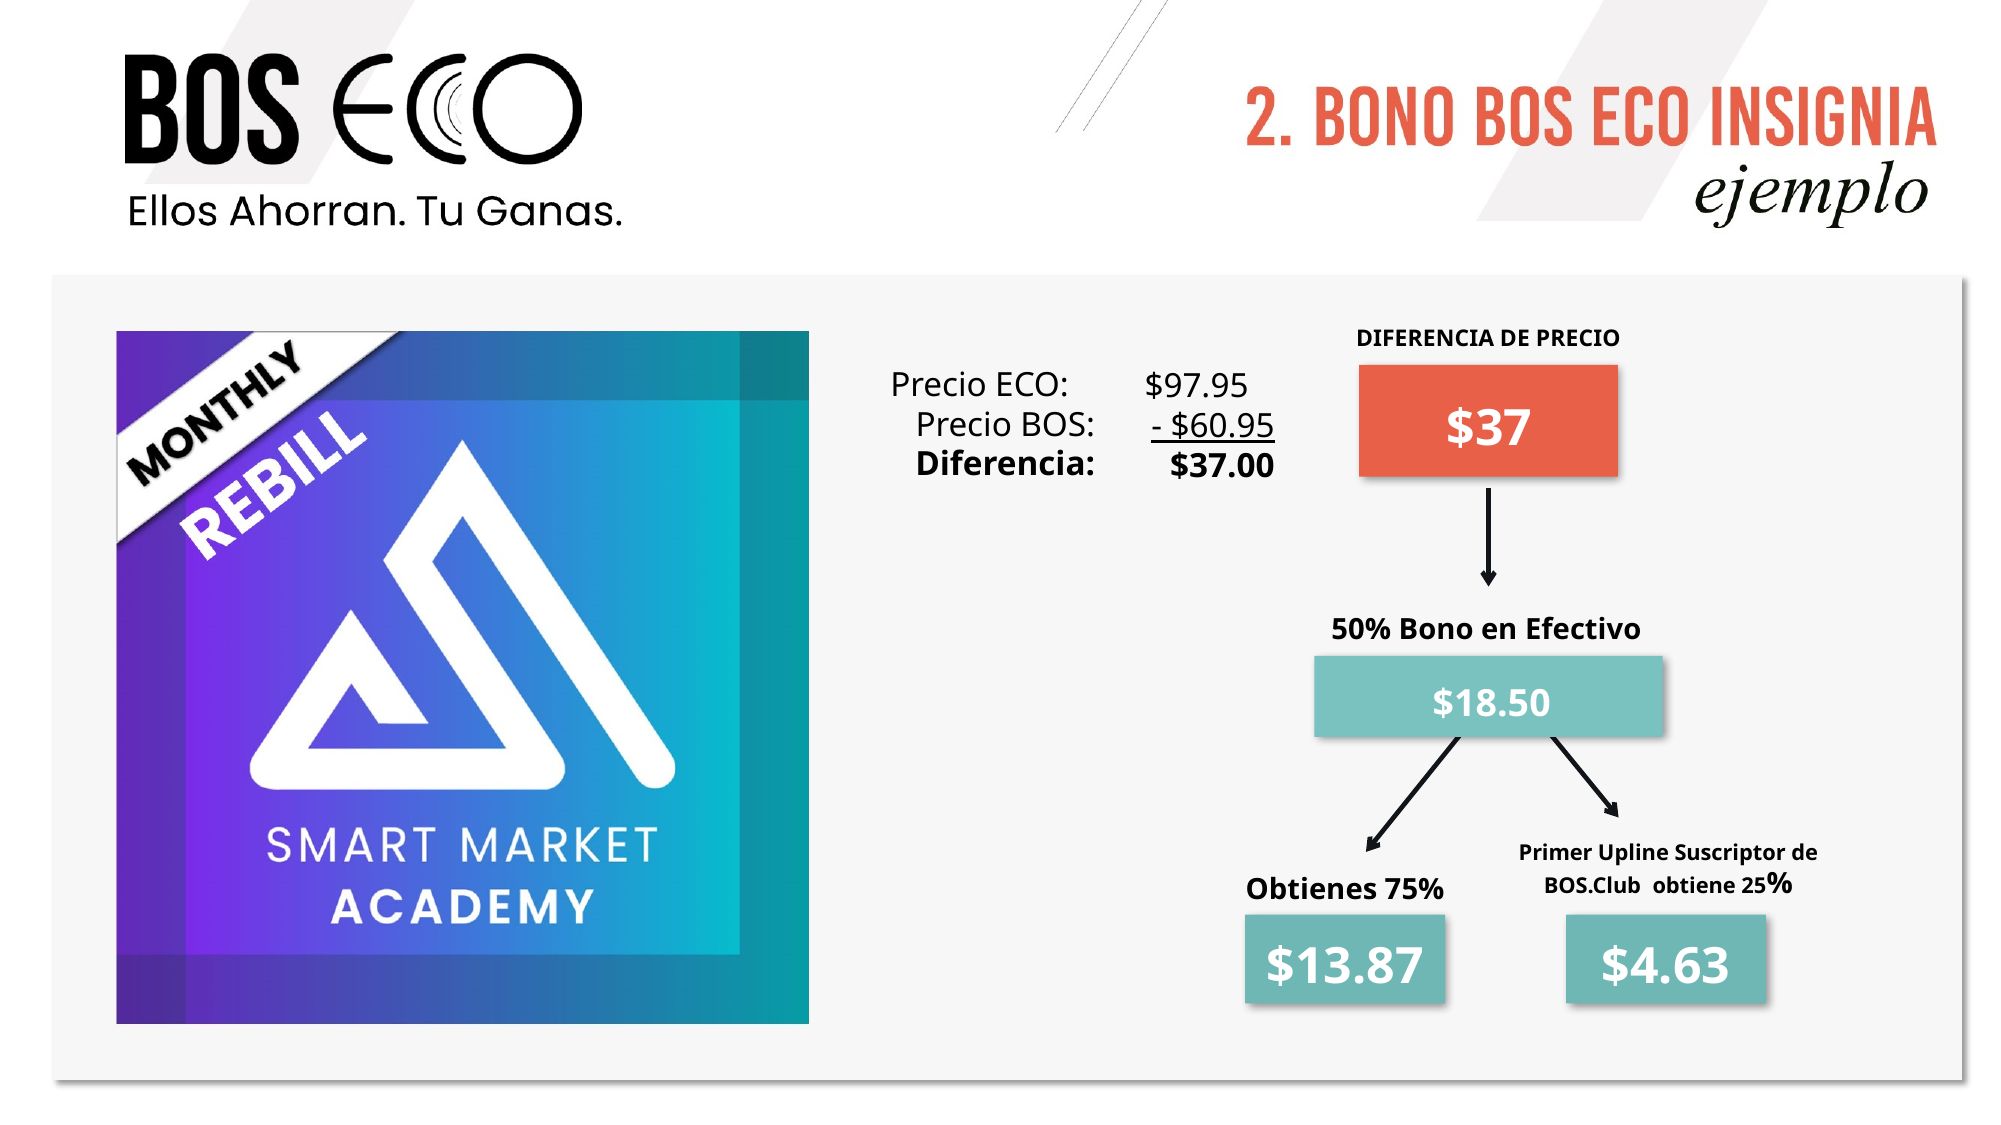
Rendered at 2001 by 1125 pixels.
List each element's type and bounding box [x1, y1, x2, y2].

text_box [1221, 677, 1842, 1004]
text_box [1285, 487, 1688, 737]
text_box [754, 316, 1637, 494]
picture [0, 0, 2000, 1125]
